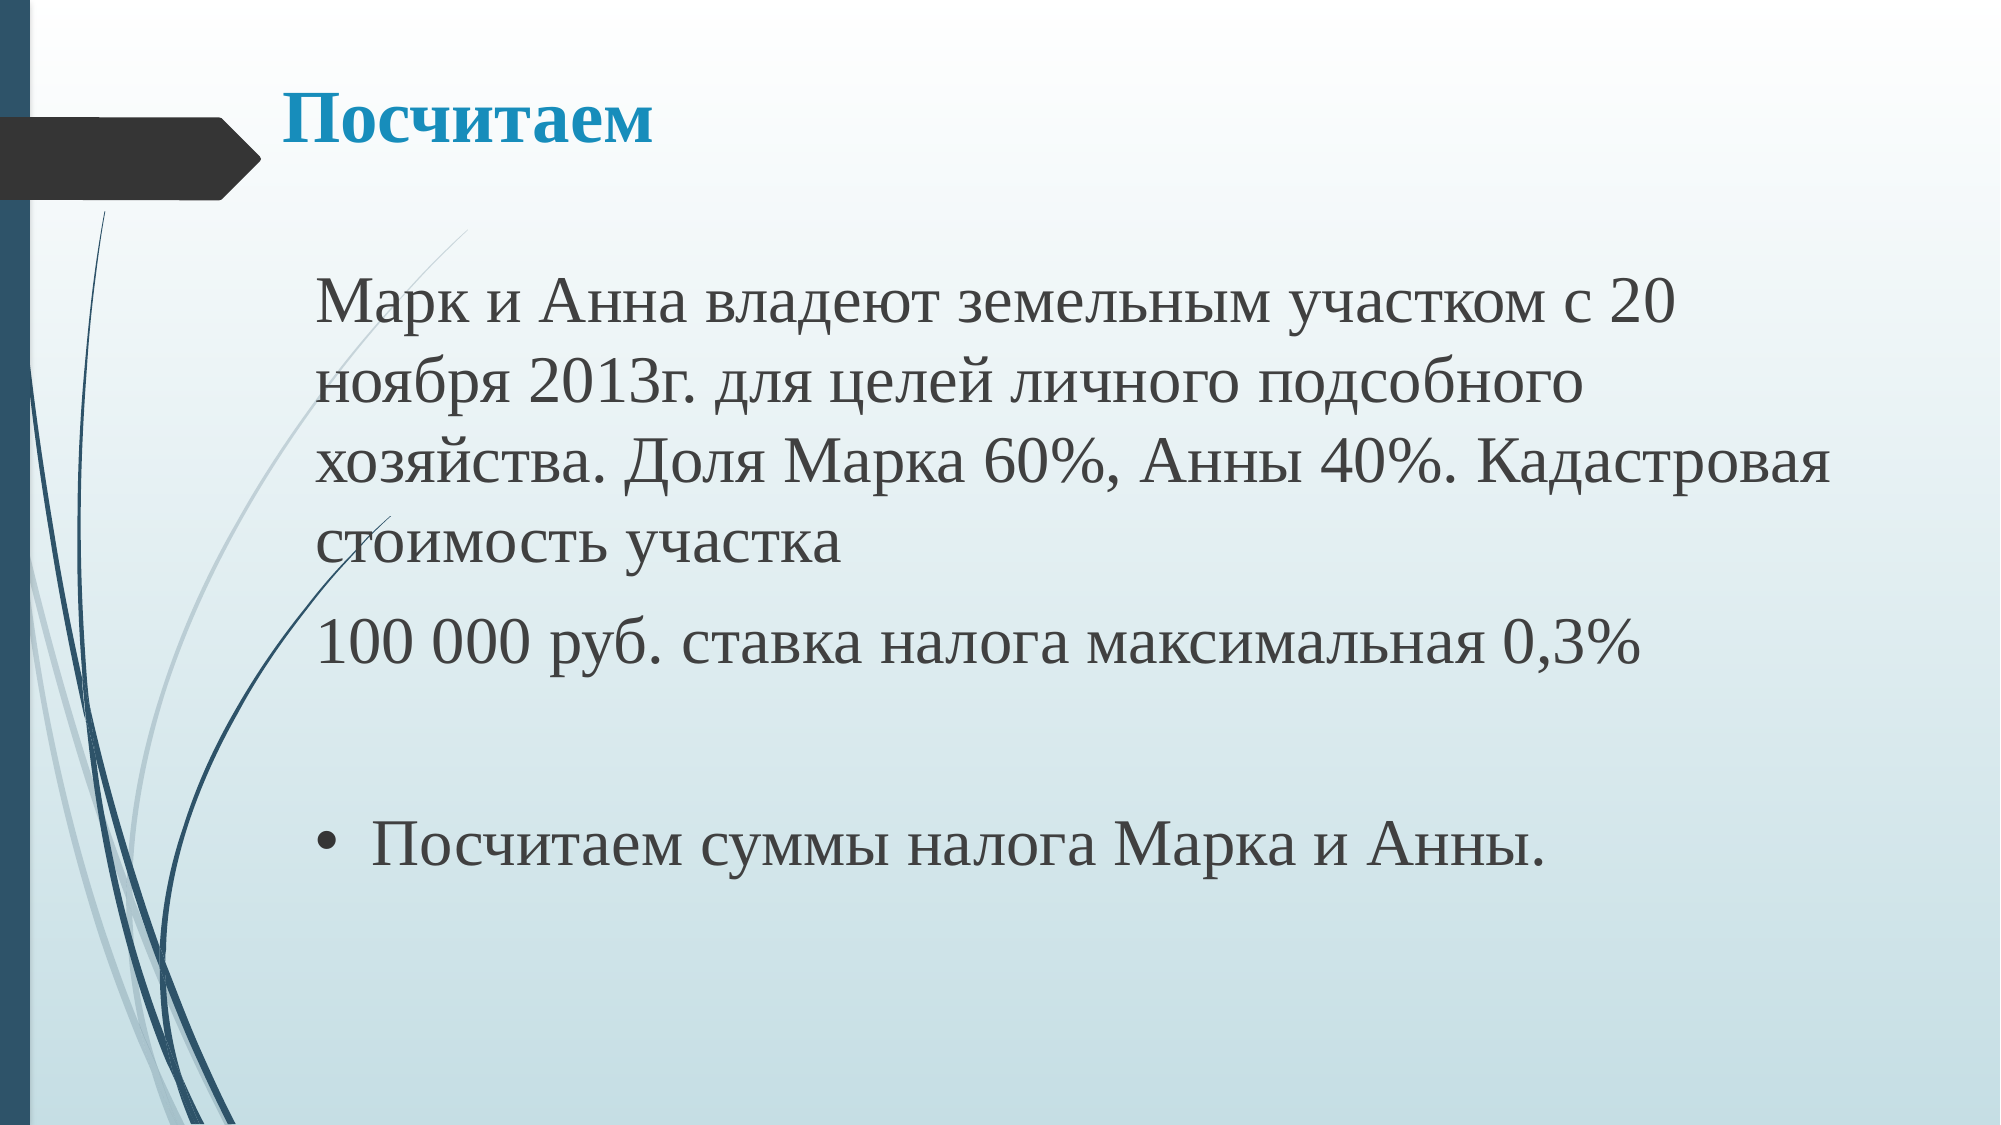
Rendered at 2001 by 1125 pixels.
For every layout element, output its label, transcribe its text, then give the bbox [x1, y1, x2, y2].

title Посчитаем [267, 59, 1863, 179]
list Марк и Анна владеют земельным участком с 20 ноября 2013г. для целей личного подсобного хозяйства. Доля Марка 60%, Анны 40%. Кадастровая стоимость участка 100 000 руб. ставка налога максимальная 0,3% Посчитаем суммы налога Марка и Анны. [300, 248, 1888, 970]
